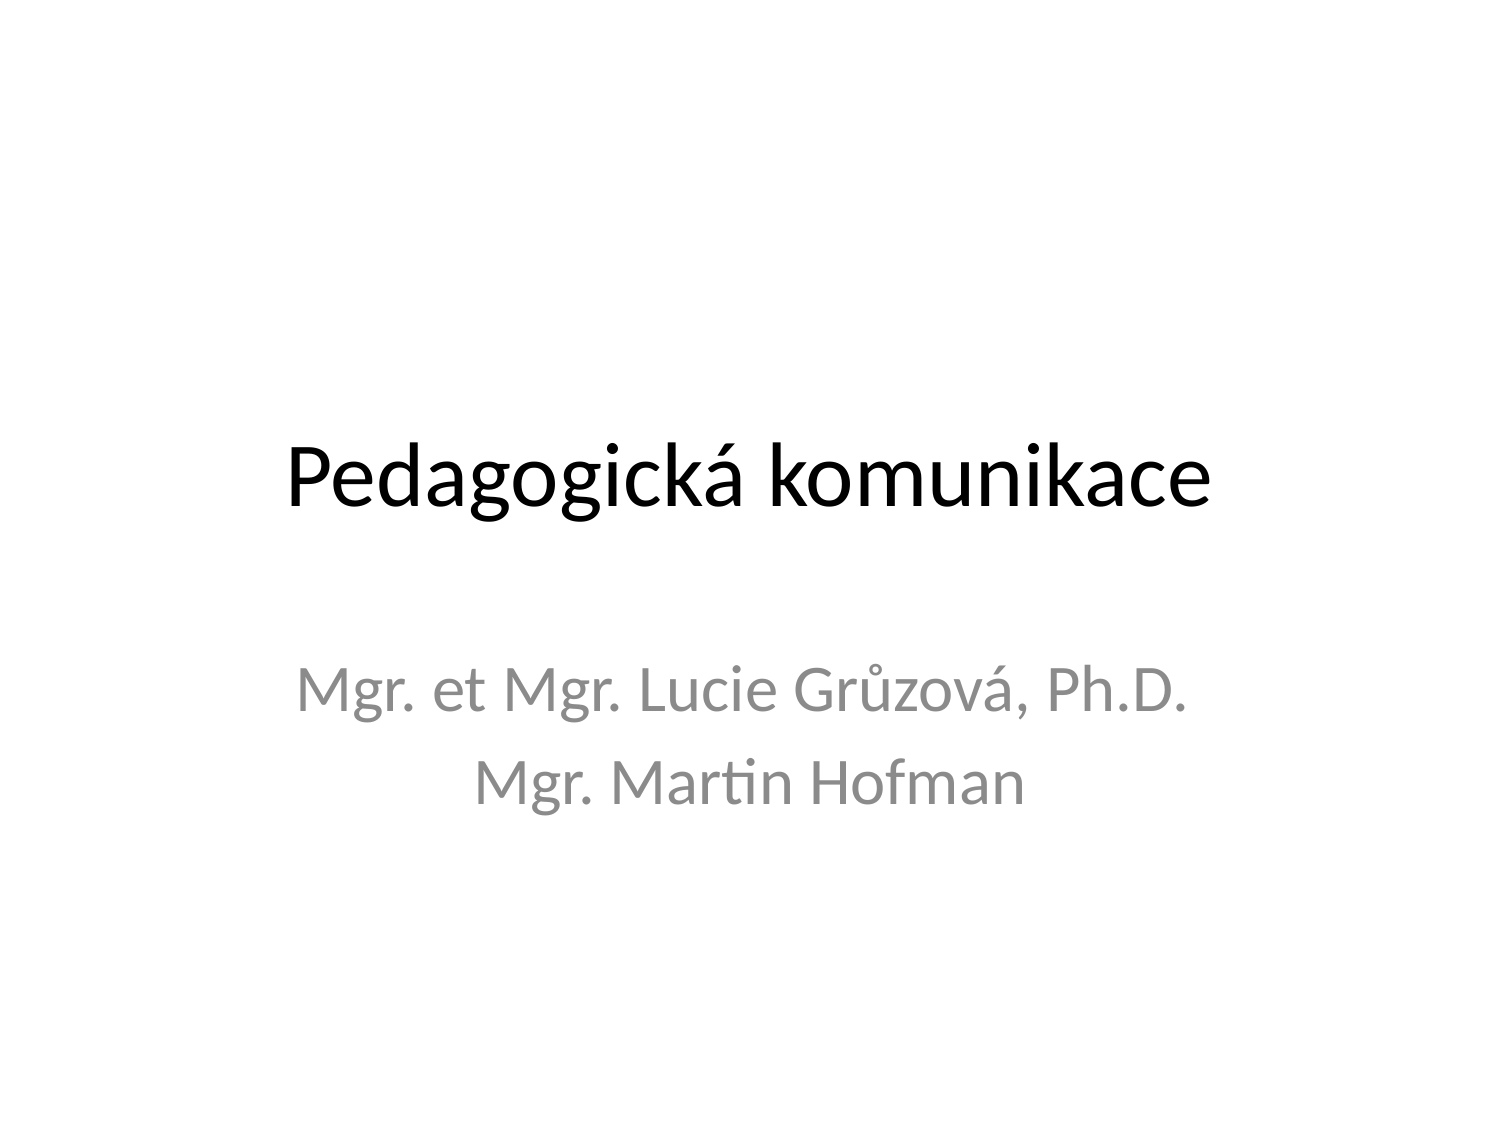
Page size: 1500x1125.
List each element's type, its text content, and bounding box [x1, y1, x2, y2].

subtitle Mgr. et Mgr. Lucie Grůzová, Ph.D. Mgr. Martin Hofman [225, 637, 1275, 925]
title Pedagogická komunikace [112, 349, 1388, 591]
